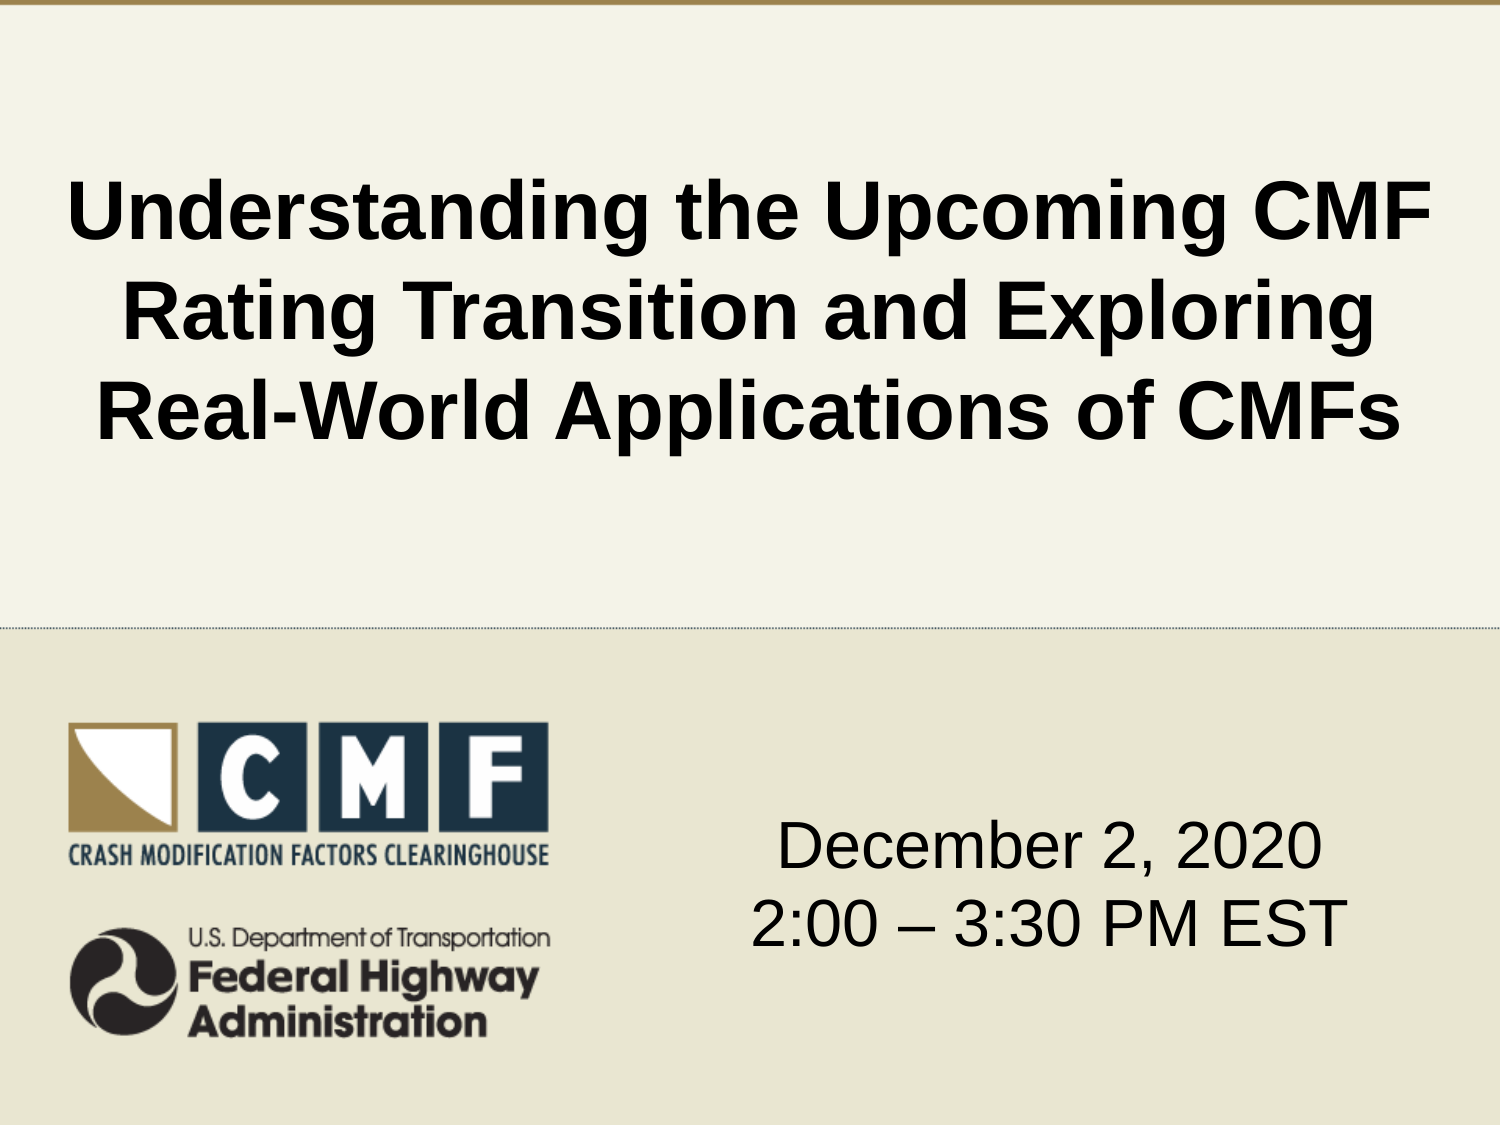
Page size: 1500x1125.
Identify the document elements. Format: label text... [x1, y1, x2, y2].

subtitle December 2, 2020 2:00 – 3:30 PM EST [600, 650, 1500, 1063]
picture [0, 450, 1500, 1125]
picture [0, 0, 1500, 162]
title Understanding the Upcoming CMF Rating Transition and Exploring Real-World Applications of CMFs [0, 162, 1500, 450]
